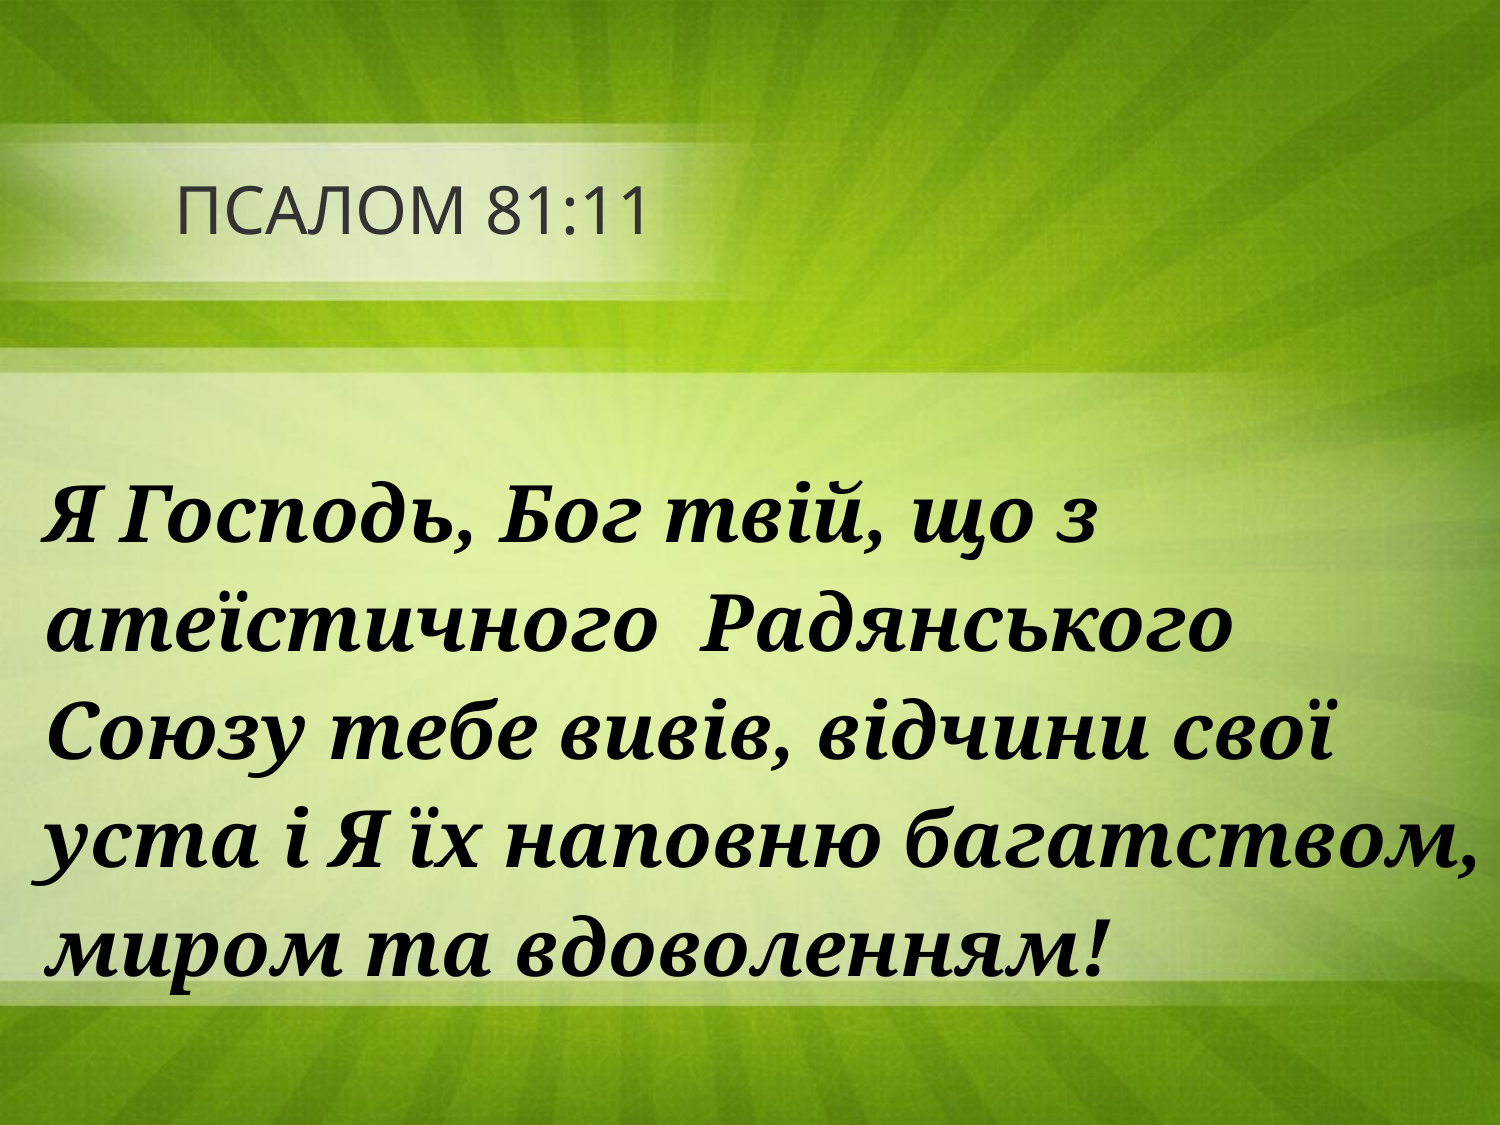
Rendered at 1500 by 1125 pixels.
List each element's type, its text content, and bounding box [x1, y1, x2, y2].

text_box Я Господь, Бог твій, що з атеїстичного Радянського Союзу тебе вивів, відчини свої уста і Я їх наповню багатством, миром та вдоволенням! [29, 515, 1500, 1000]
title ПСАЛОМ 81:11 [159, 172, 750, 256]
picture [0, 0, 1500, 1125]
